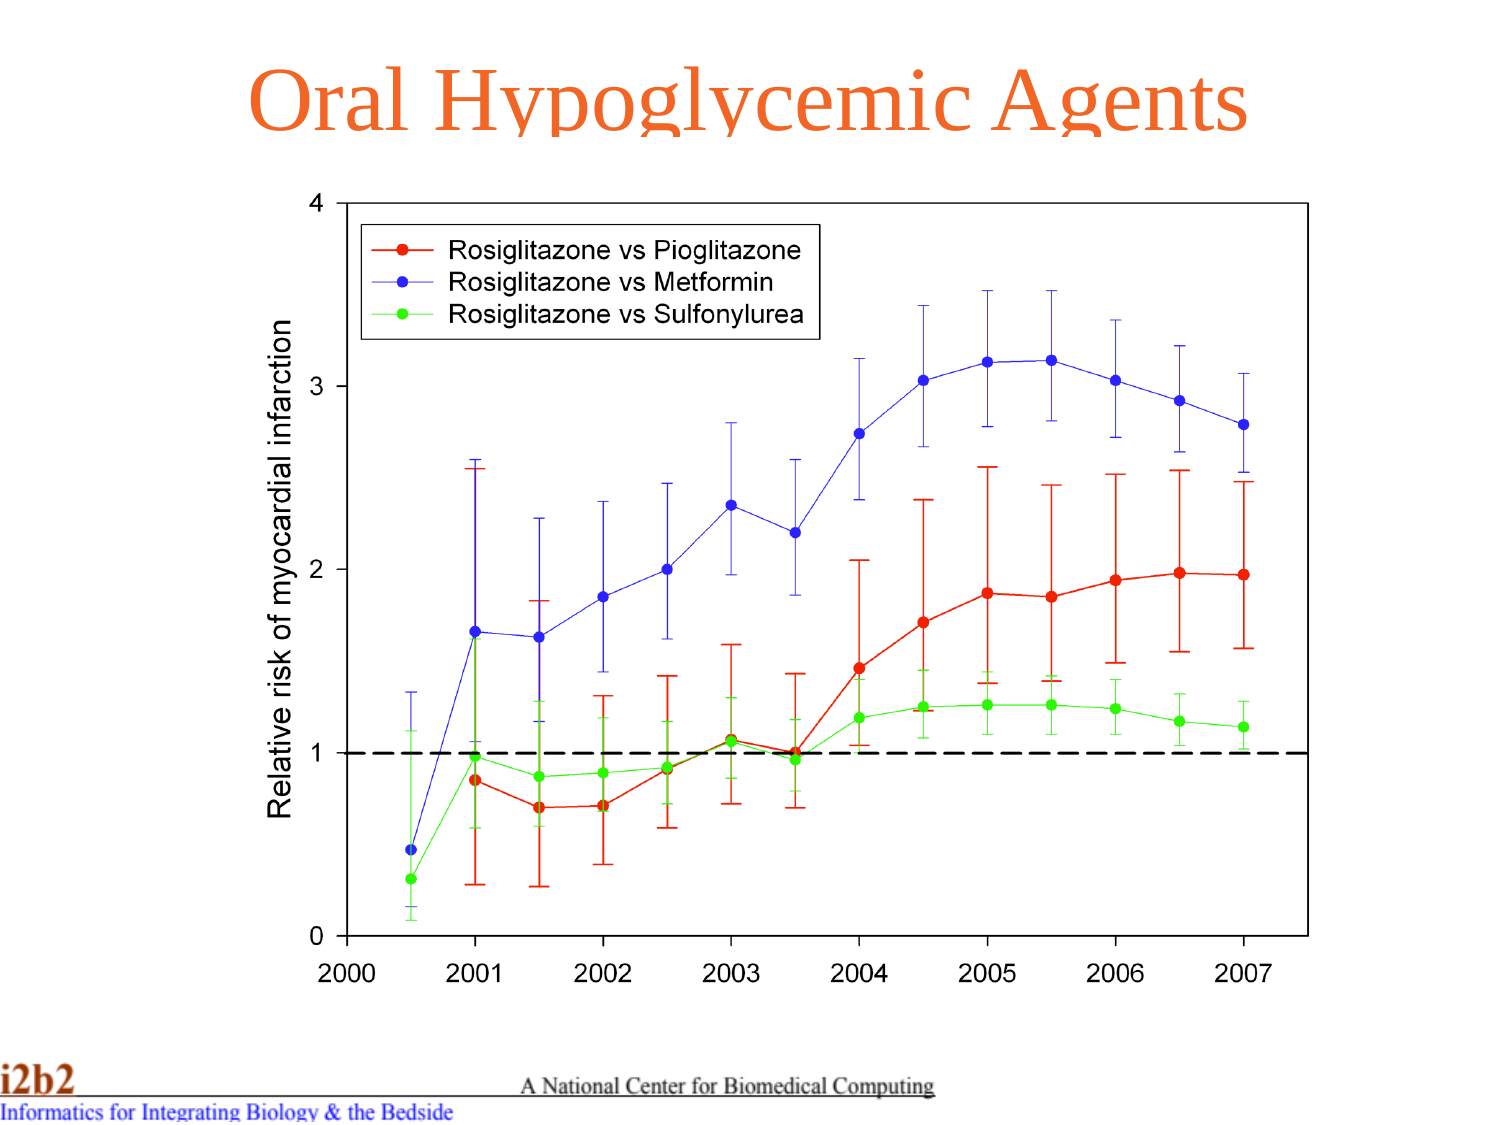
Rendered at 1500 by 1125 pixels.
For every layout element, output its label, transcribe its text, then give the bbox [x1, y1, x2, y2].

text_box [212, 137, 1376, 1026]
title Oral Hypoglycemic Agents [75, 0, 1425, 188]
